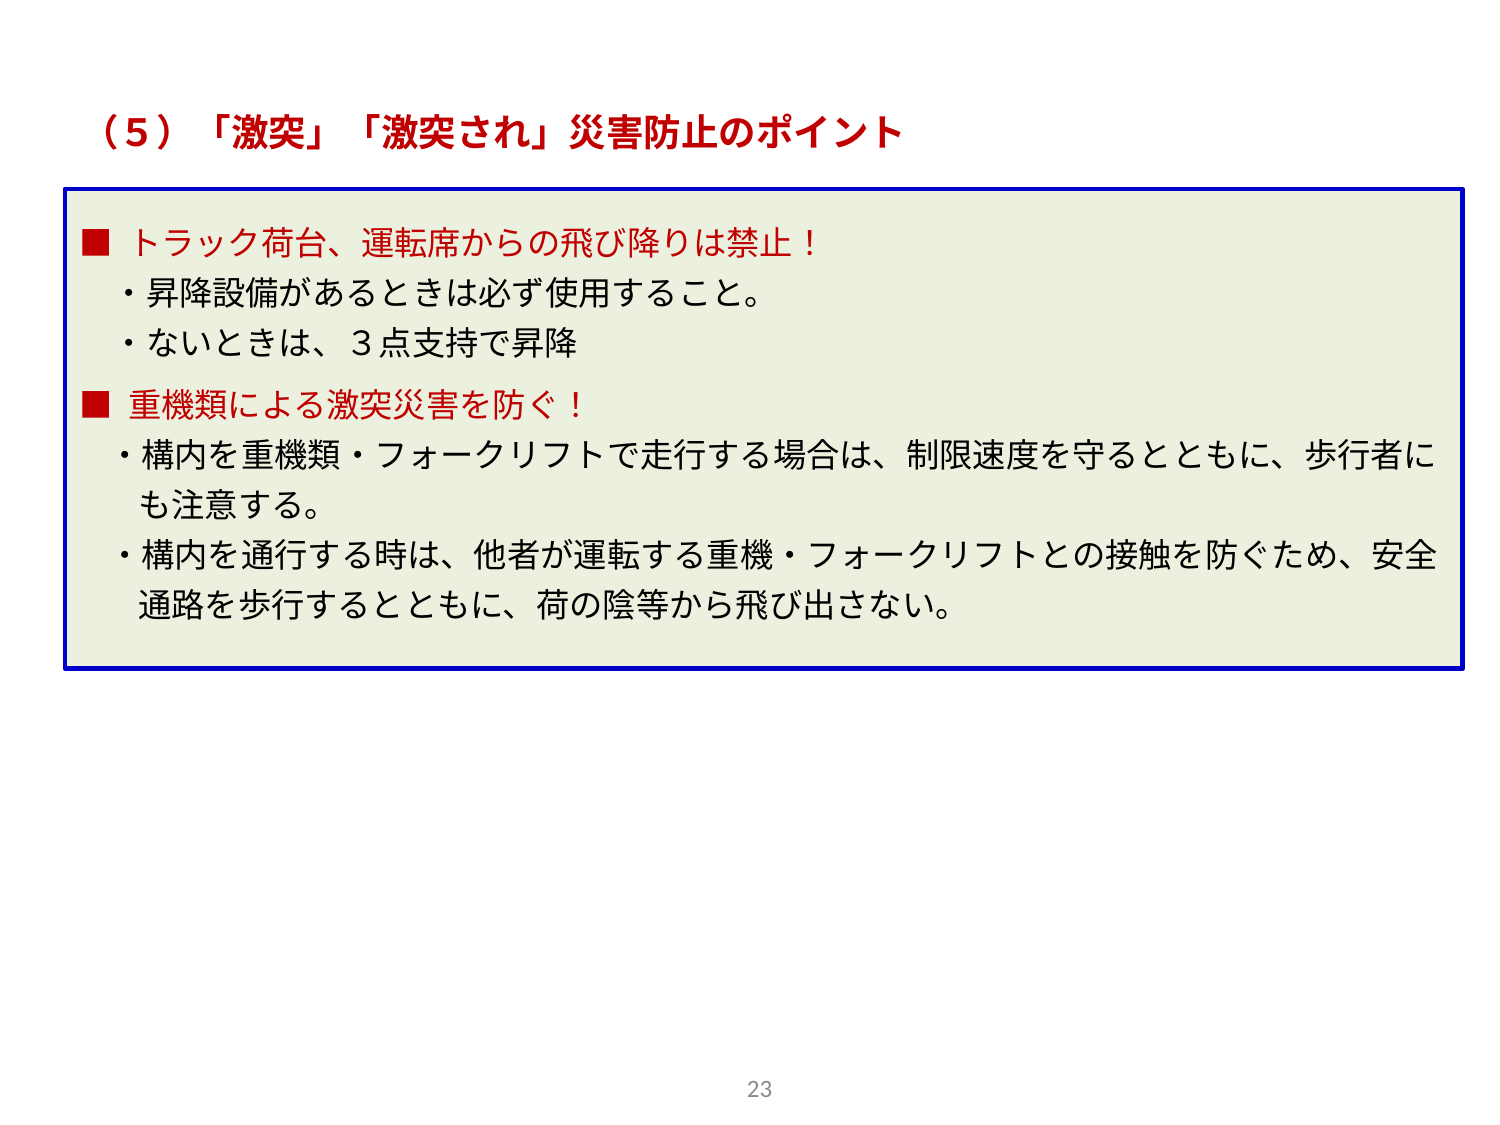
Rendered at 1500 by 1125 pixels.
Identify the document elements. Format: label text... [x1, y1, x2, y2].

text_box （５）「激突」「激突され」災害防止のポイント [66, 101, 1105, 162]
slide_number 23 [584, 1057, 935, 1118]
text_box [64, 188, 1463, 670]
